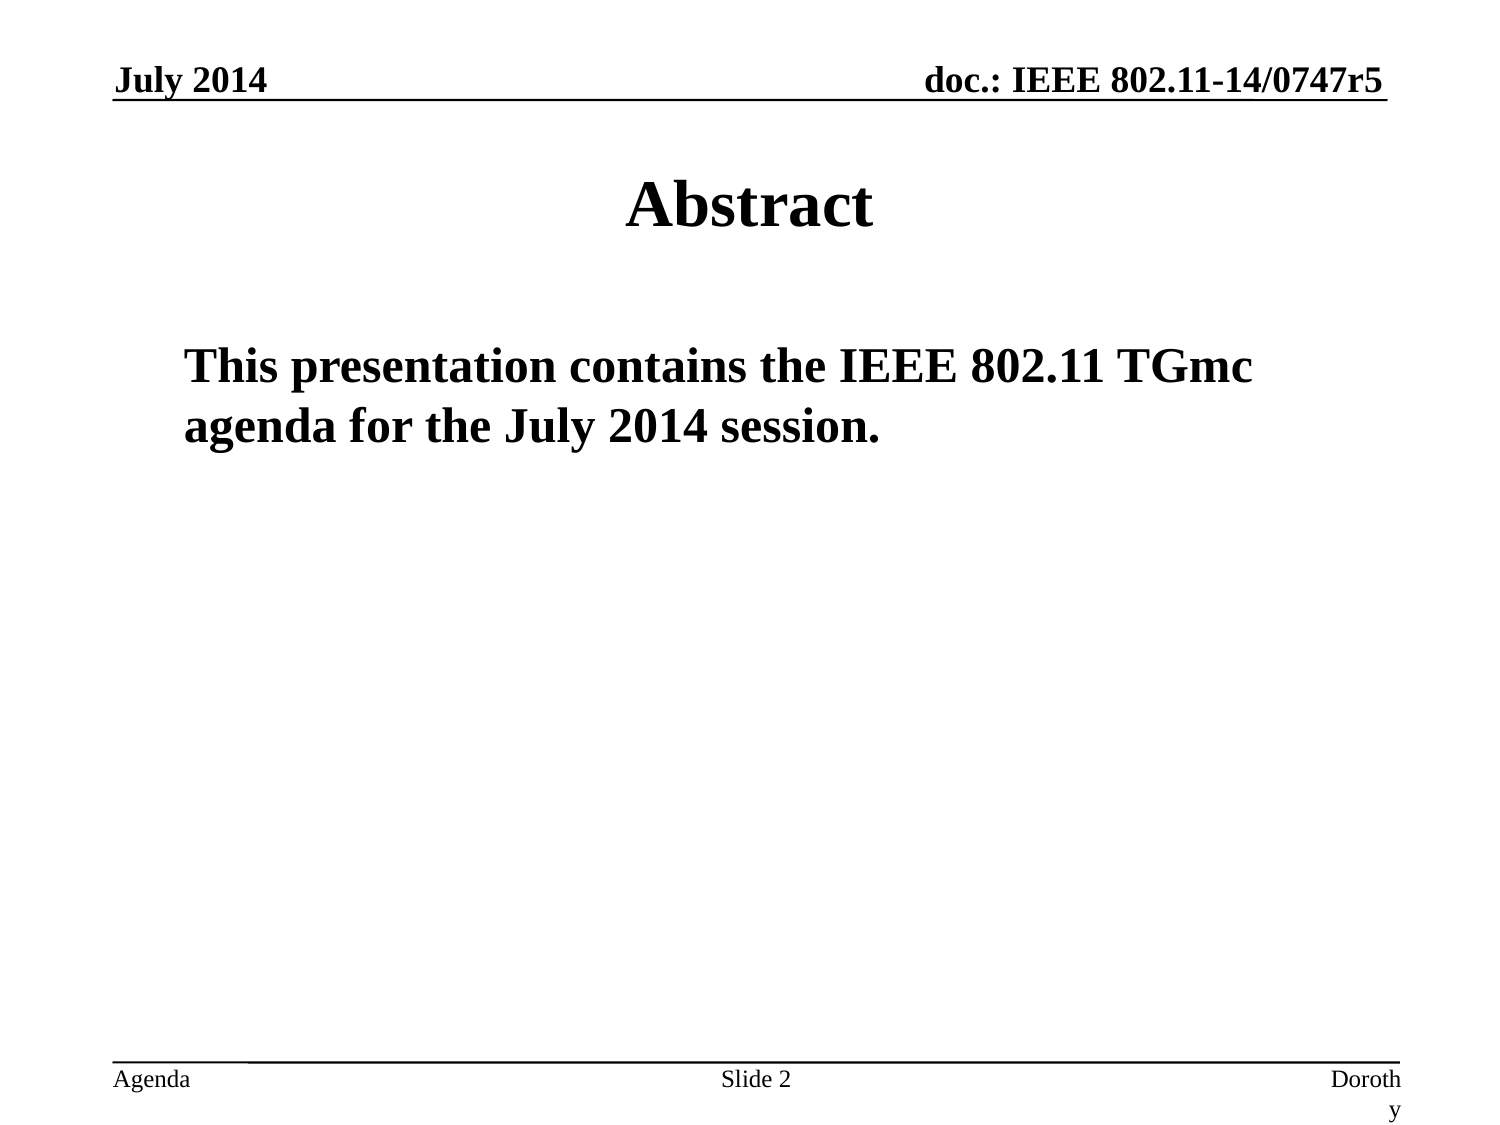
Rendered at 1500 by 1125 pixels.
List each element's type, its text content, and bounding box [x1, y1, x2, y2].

list This presentation contains the IEEE 802.11 TGmc agenda for the July 2014 session. [112, 324, 1388, 1000]
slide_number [114, 54, 425, 100]
title Abstract [112, 112, 1388, 288]
footer Dorothy Stanley, Aruba Networks [1325, 1062, 1402, 1093]
slide_number Slide 2 [712, 1062, 800, 1093]
